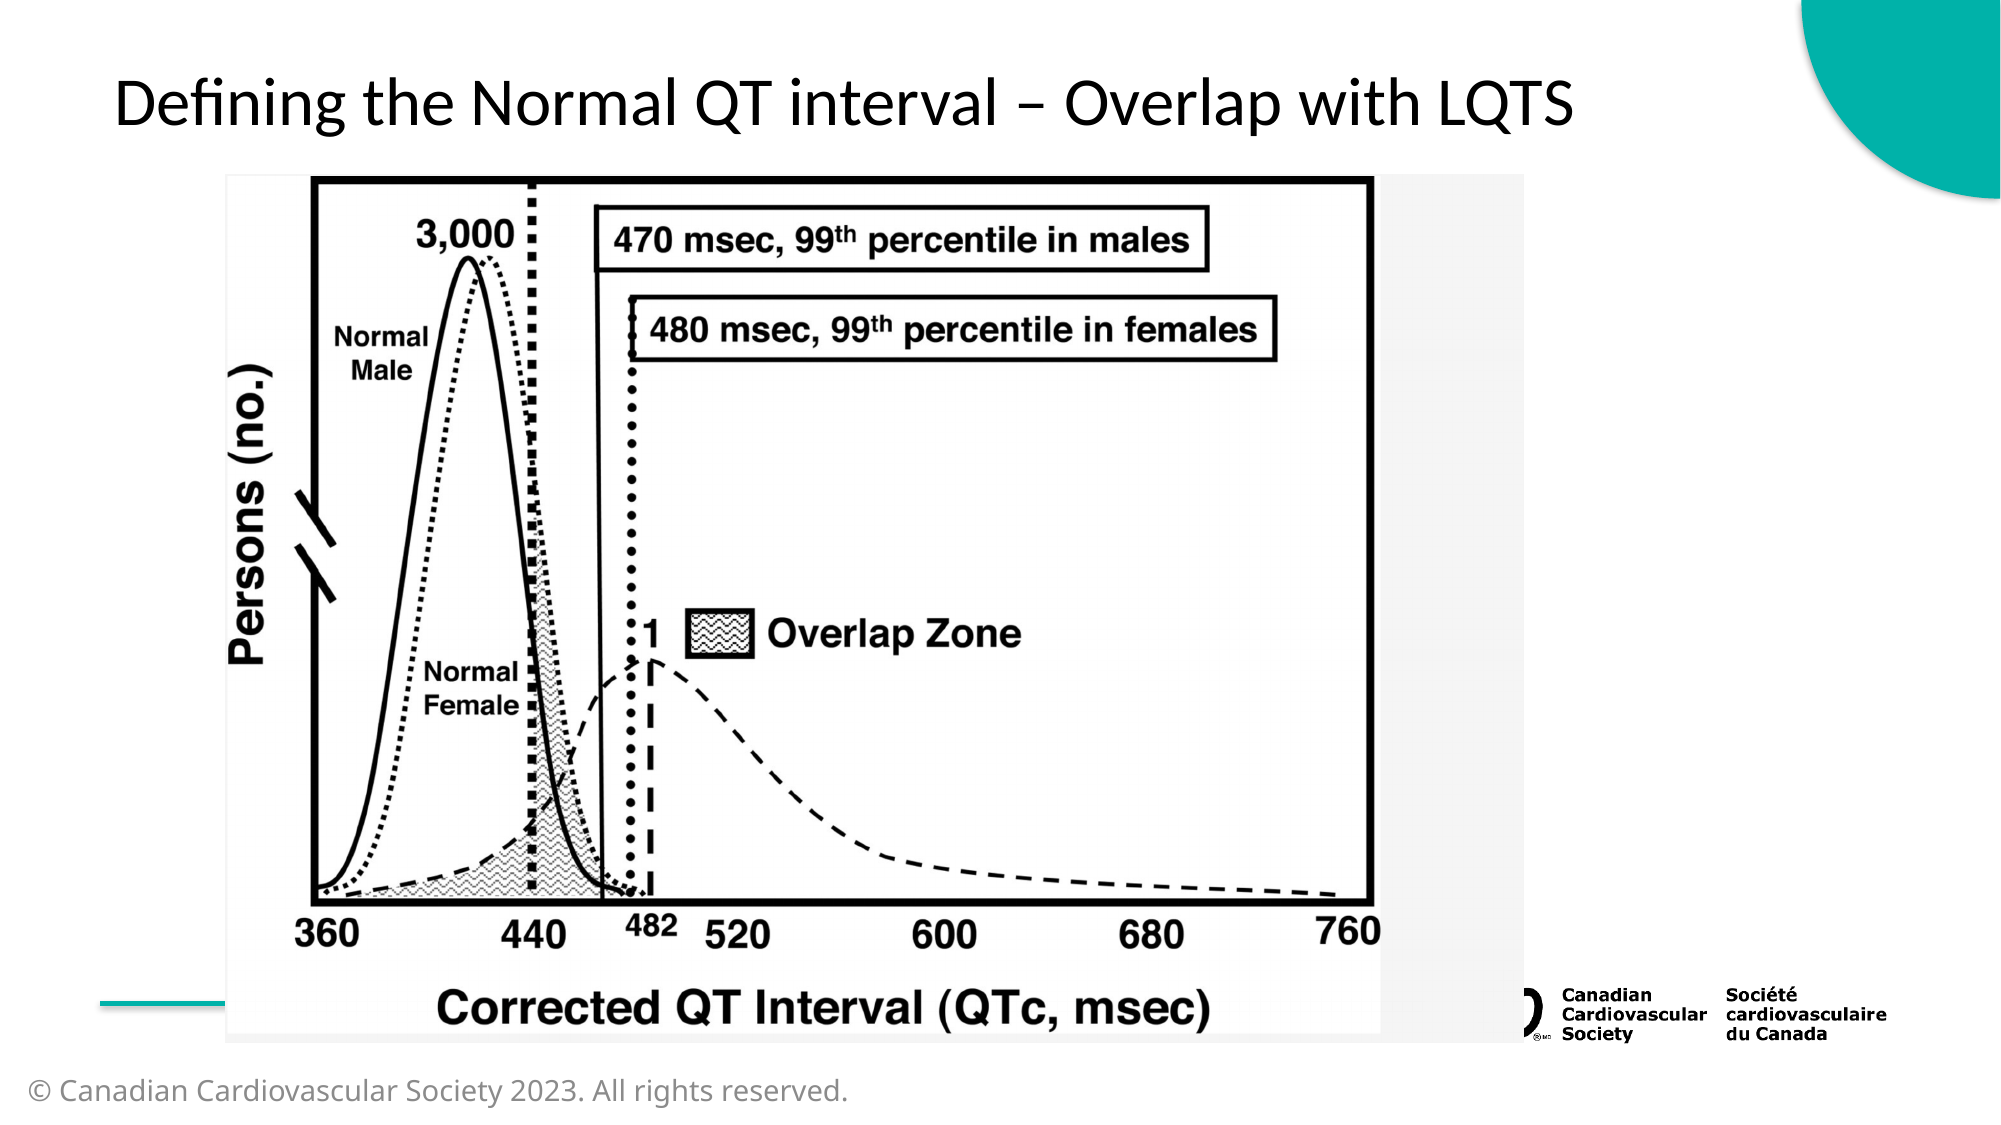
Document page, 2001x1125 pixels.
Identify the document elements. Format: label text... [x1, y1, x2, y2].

list Defining the Normal QT interval – Overlap with LQTS [99, 48, 1799, 189]
picture [224, 174, 1945, 1084]
slide_number © Canadian Cardiovascular Society 2023. All rights reserved. [12, 1065, 914, 1125]
